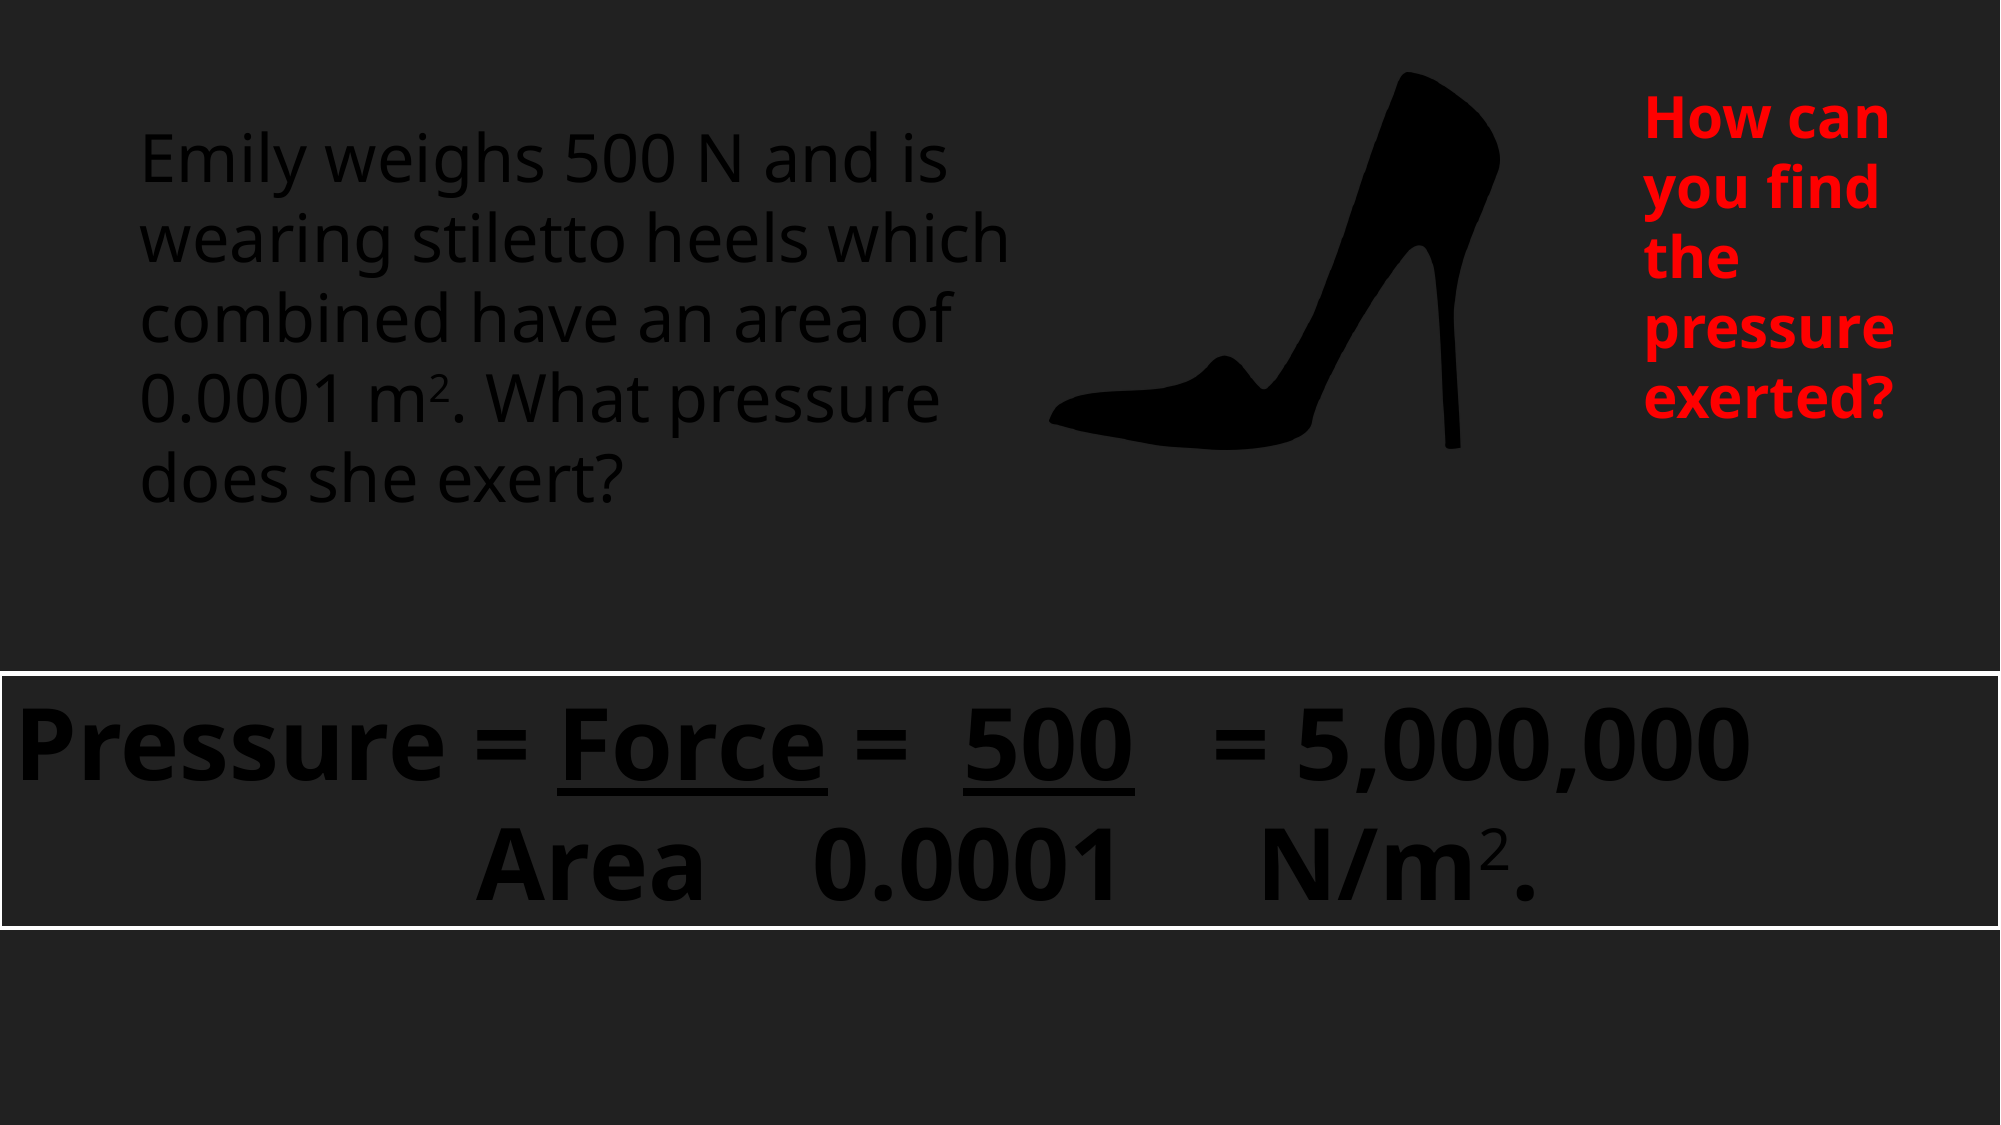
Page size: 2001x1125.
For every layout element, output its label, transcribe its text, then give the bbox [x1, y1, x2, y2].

text_box Emily weighs 500 N and is wearing stiletto heels which combined have an area of 0.0001 m2. What pressure does she exert? [125, 108, 1125, 523]
text_box Pressure = Force = 500 = 5,000,000 Area 0.0001 N/m2. [0, 673, 2000, 928]
text_box How can you find the pressure exerted? [1628, 72, 1971, 438]
picture [1049, 72, 1501, 450]
